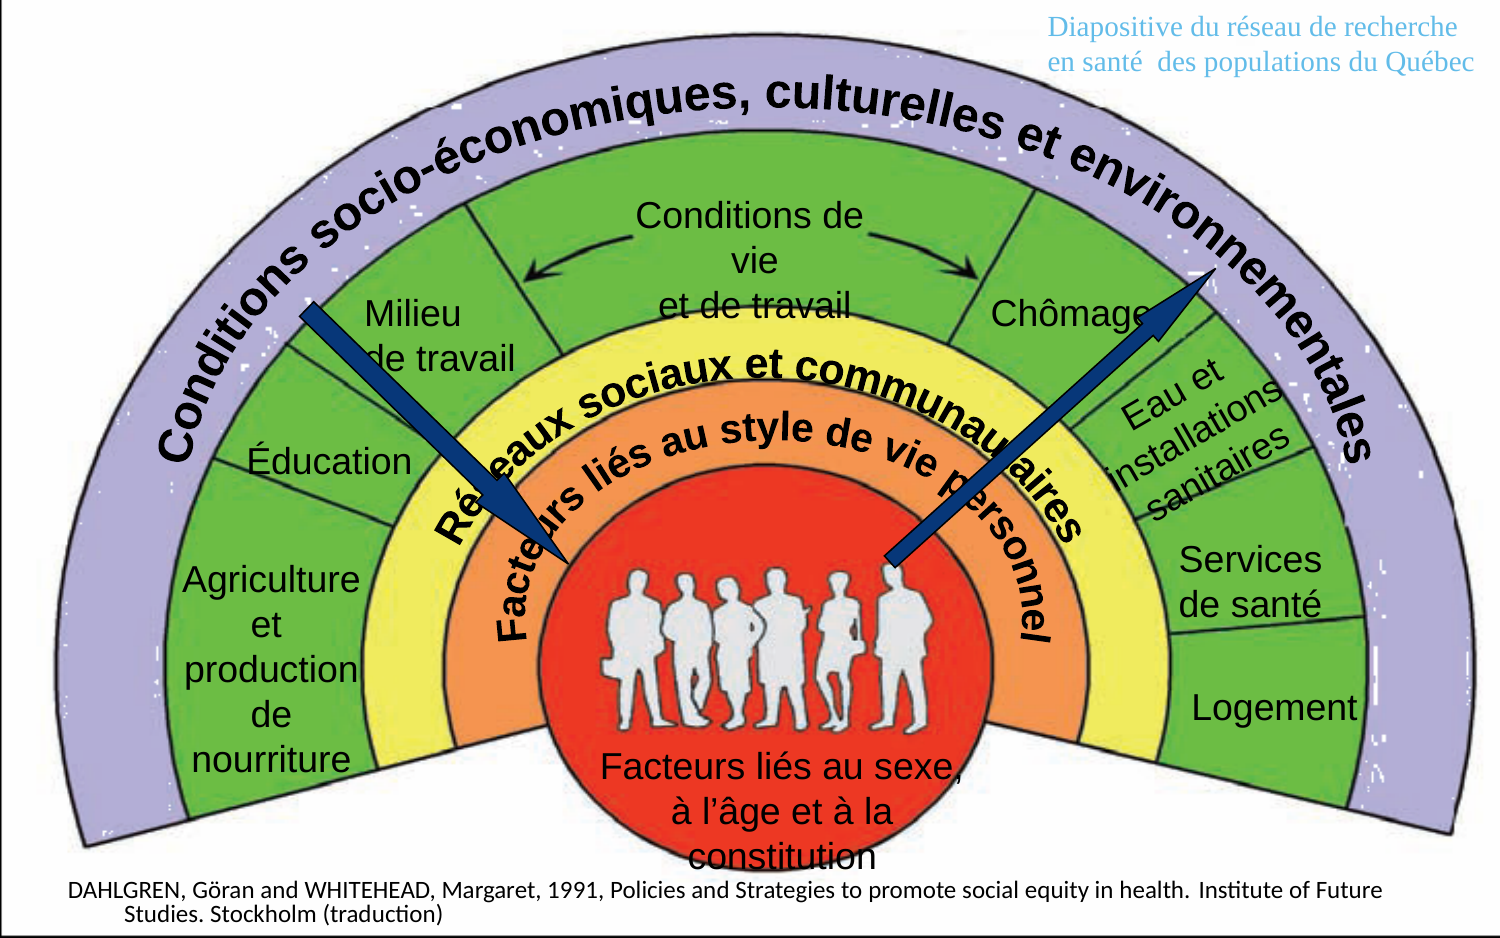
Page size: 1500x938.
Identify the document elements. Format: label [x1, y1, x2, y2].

picture [0, 0, 1500, 938]
text_box [111, 183, 1375, 836]
